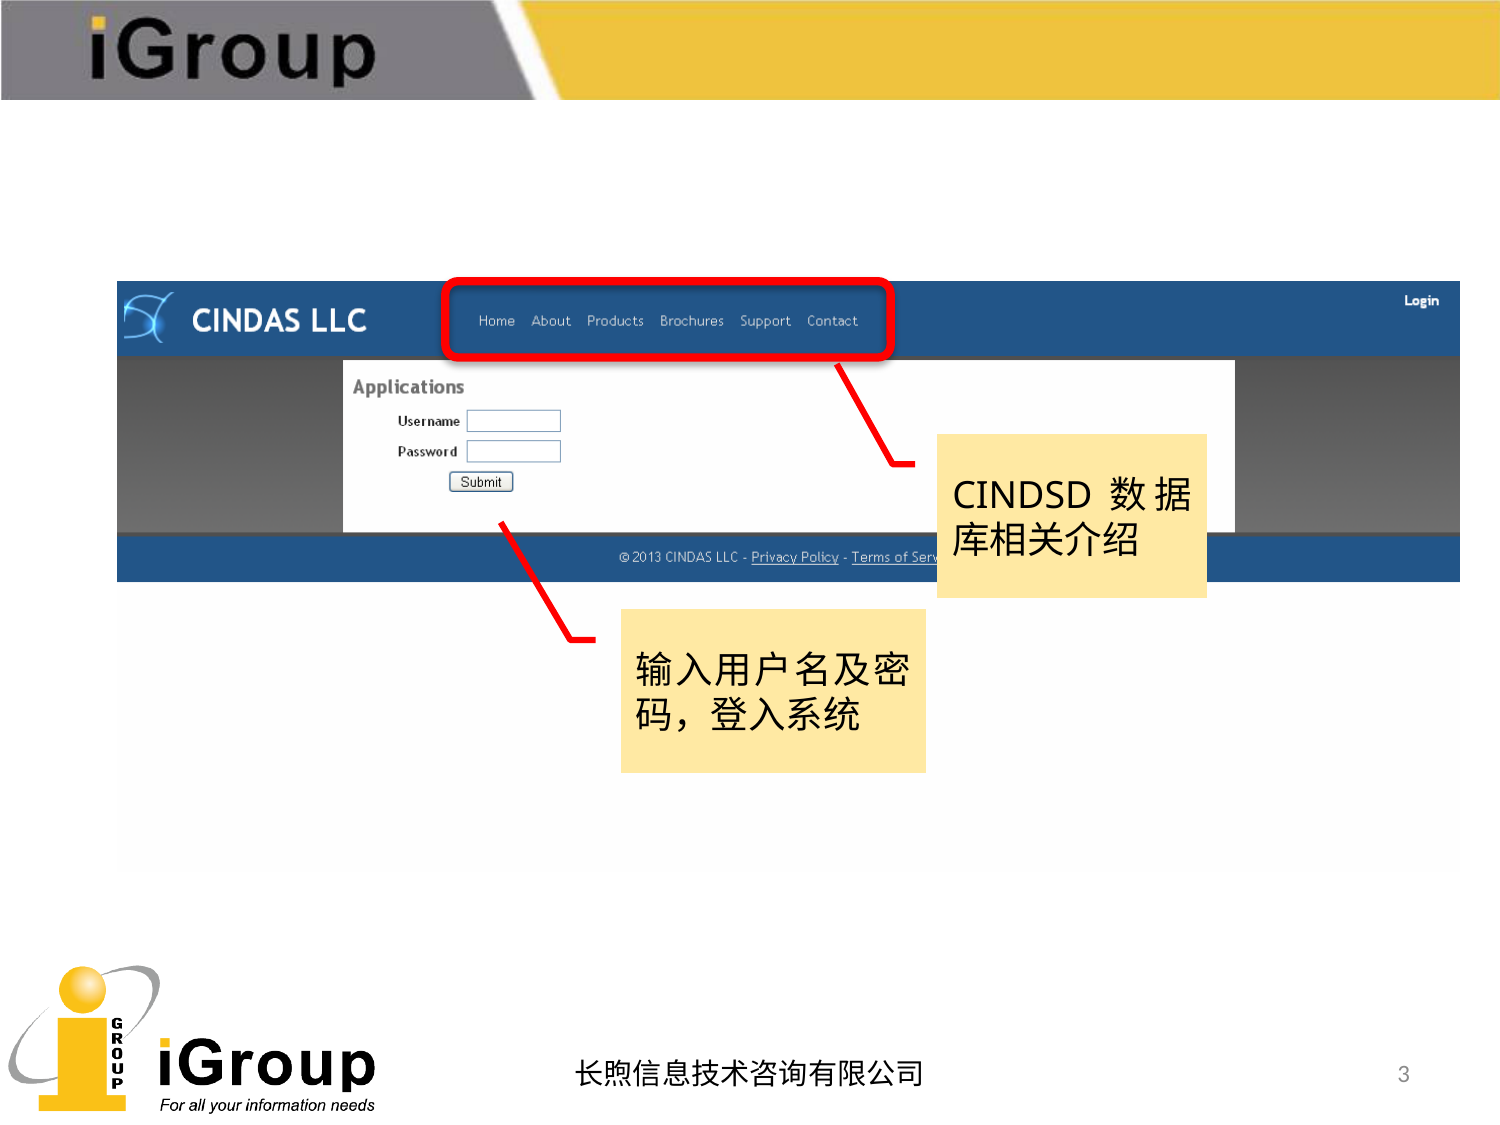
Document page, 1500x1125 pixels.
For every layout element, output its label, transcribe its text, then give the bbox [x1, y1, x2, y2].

picture [116, 281, 1460, 873]
footer 长煦信息技术咨询有限公司 [512, 1042, 988, 1103]
picture [8, 965, 375, 1114]
slide_number 3 [1074, 1042, 1425, 1103]
picture [0, 0, 1500, 100]
